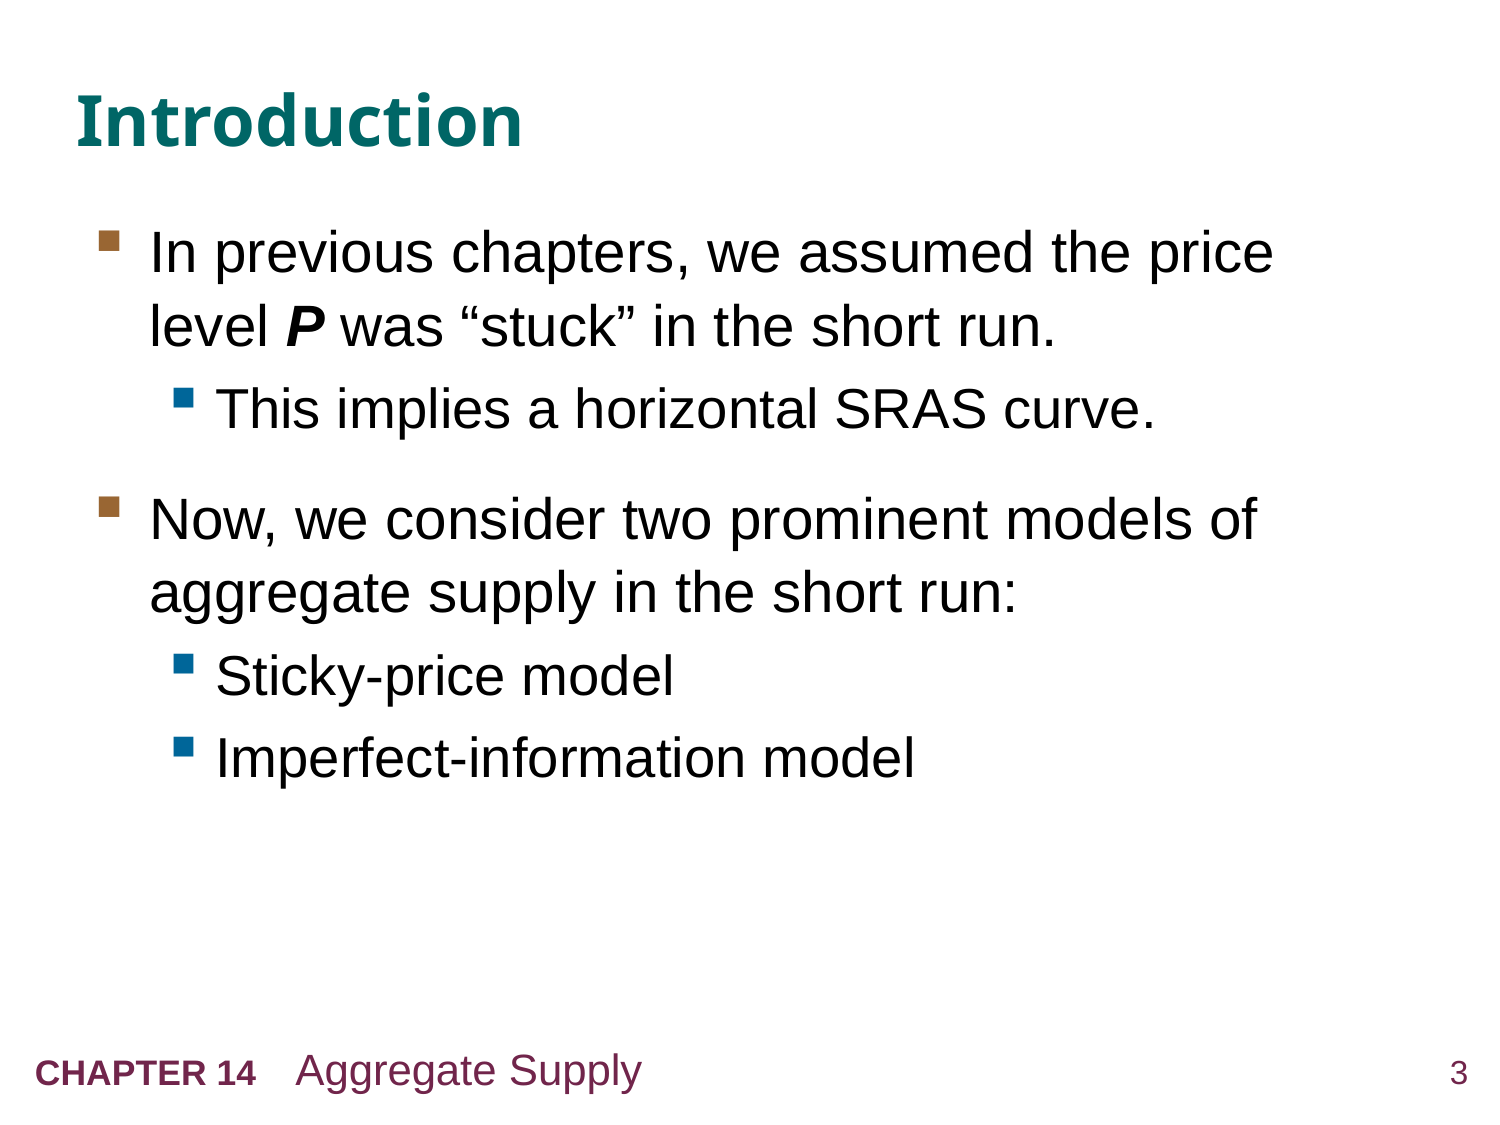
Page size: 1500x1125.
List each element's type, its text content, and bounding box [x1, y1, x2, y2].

list In previous chapters, we assumed the price level P was “stuck” in the short run. This implies a horizontal SRAS curve. Now, we consider two prominent models of aggregate supply in the short run: Sticky-price model Imperfect-information model [78, 203, 1425, 1005]
title Introduction [76, 38, 1430, 193]
